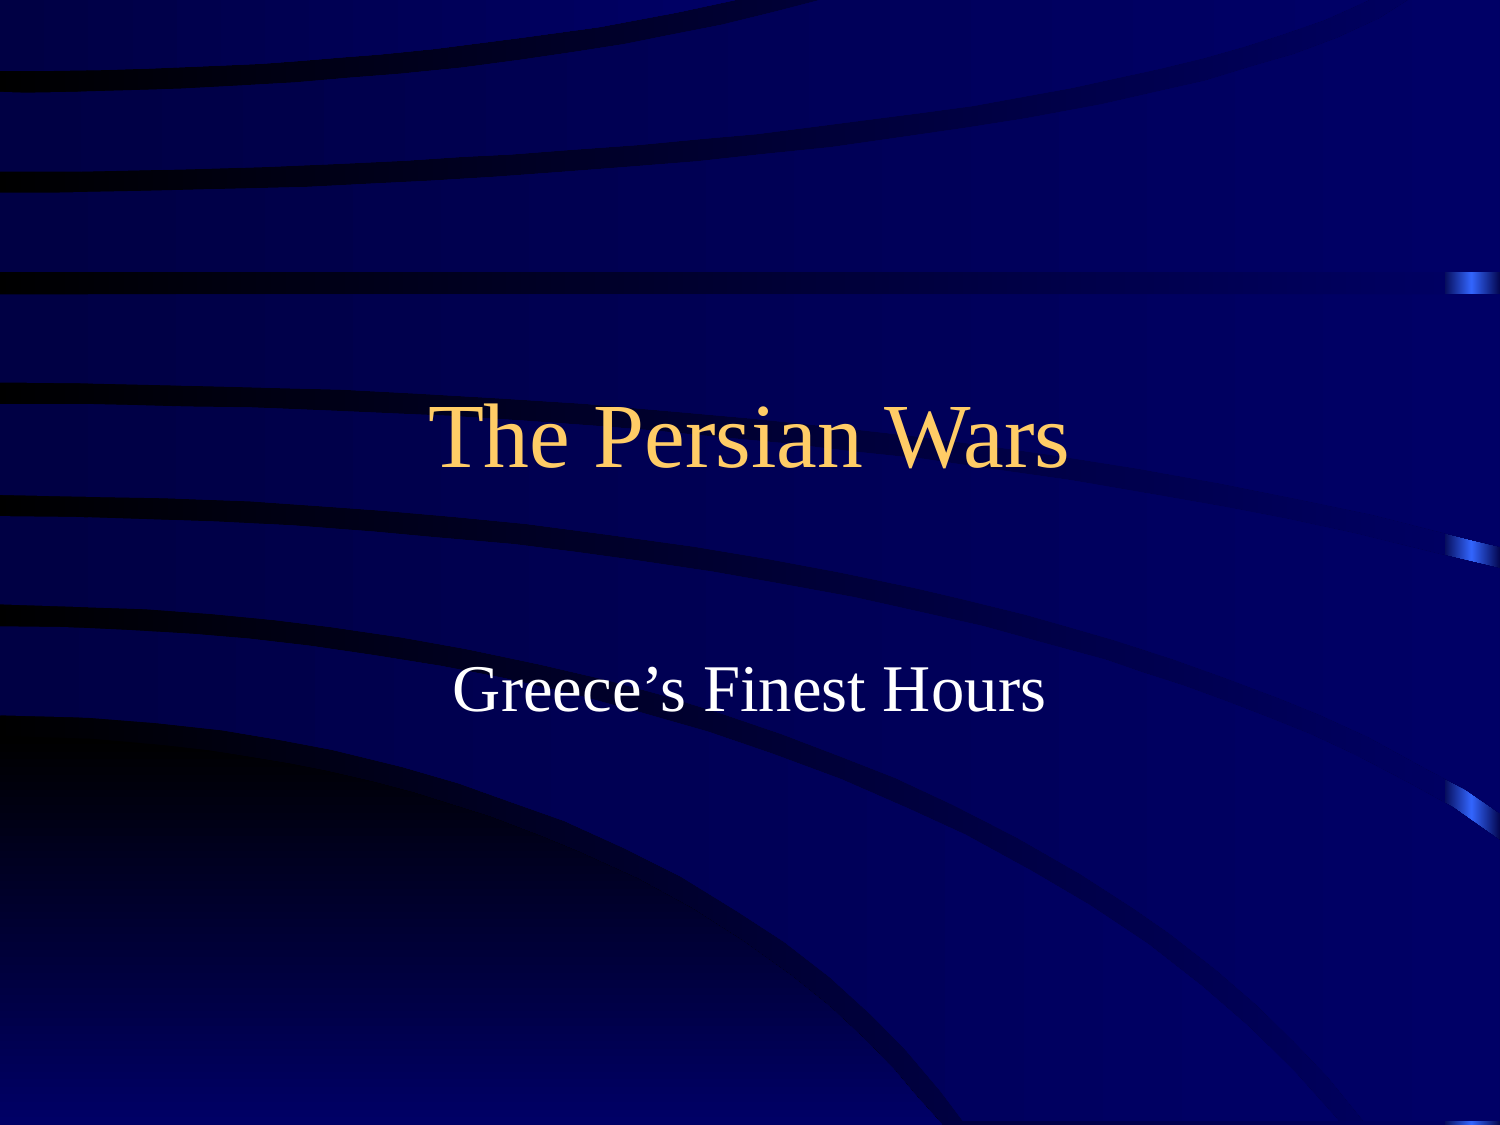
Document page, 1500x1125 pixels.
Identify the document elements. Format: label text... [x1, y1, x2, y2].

subtitle Greece’s Finest Hours [225, 637, 1275, 925]
title The Persian Wars [112, 337, 1388, 525]
